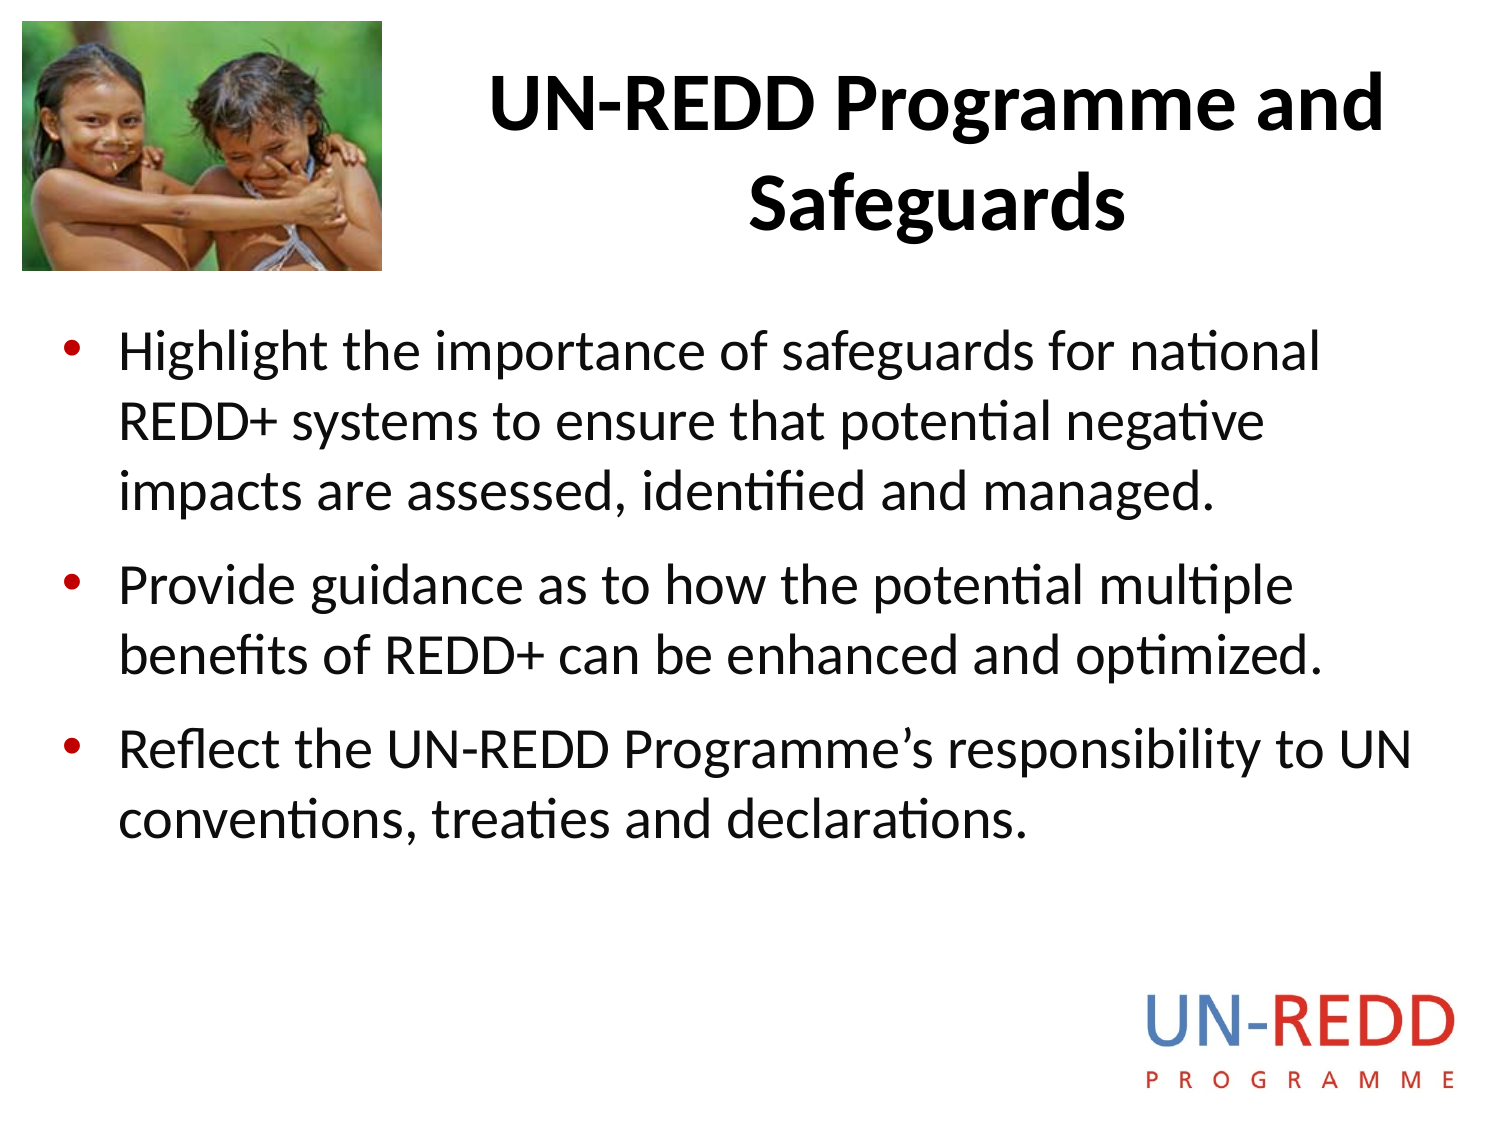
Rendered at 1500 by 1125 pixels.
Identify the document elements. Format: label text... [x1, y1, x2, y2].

picture [1127, 1067, 1463, 1106]
list Highlight the importance of safeguards for national REDD+ systems to ensure that potential negative impacts are assessed, identified and managed. Provide guidance as to how the potential multiple benefits of REDD+ can be enhanced and optimized. Reflect the UN-REDD Programme’s responsibility to UN conventions, treaties and declarations. [46, 304, 1477, 1067]
title UN-REDD Programme and Safeguards [400, 21, 1475, 274]
picture [22, 21, 382, 271]
